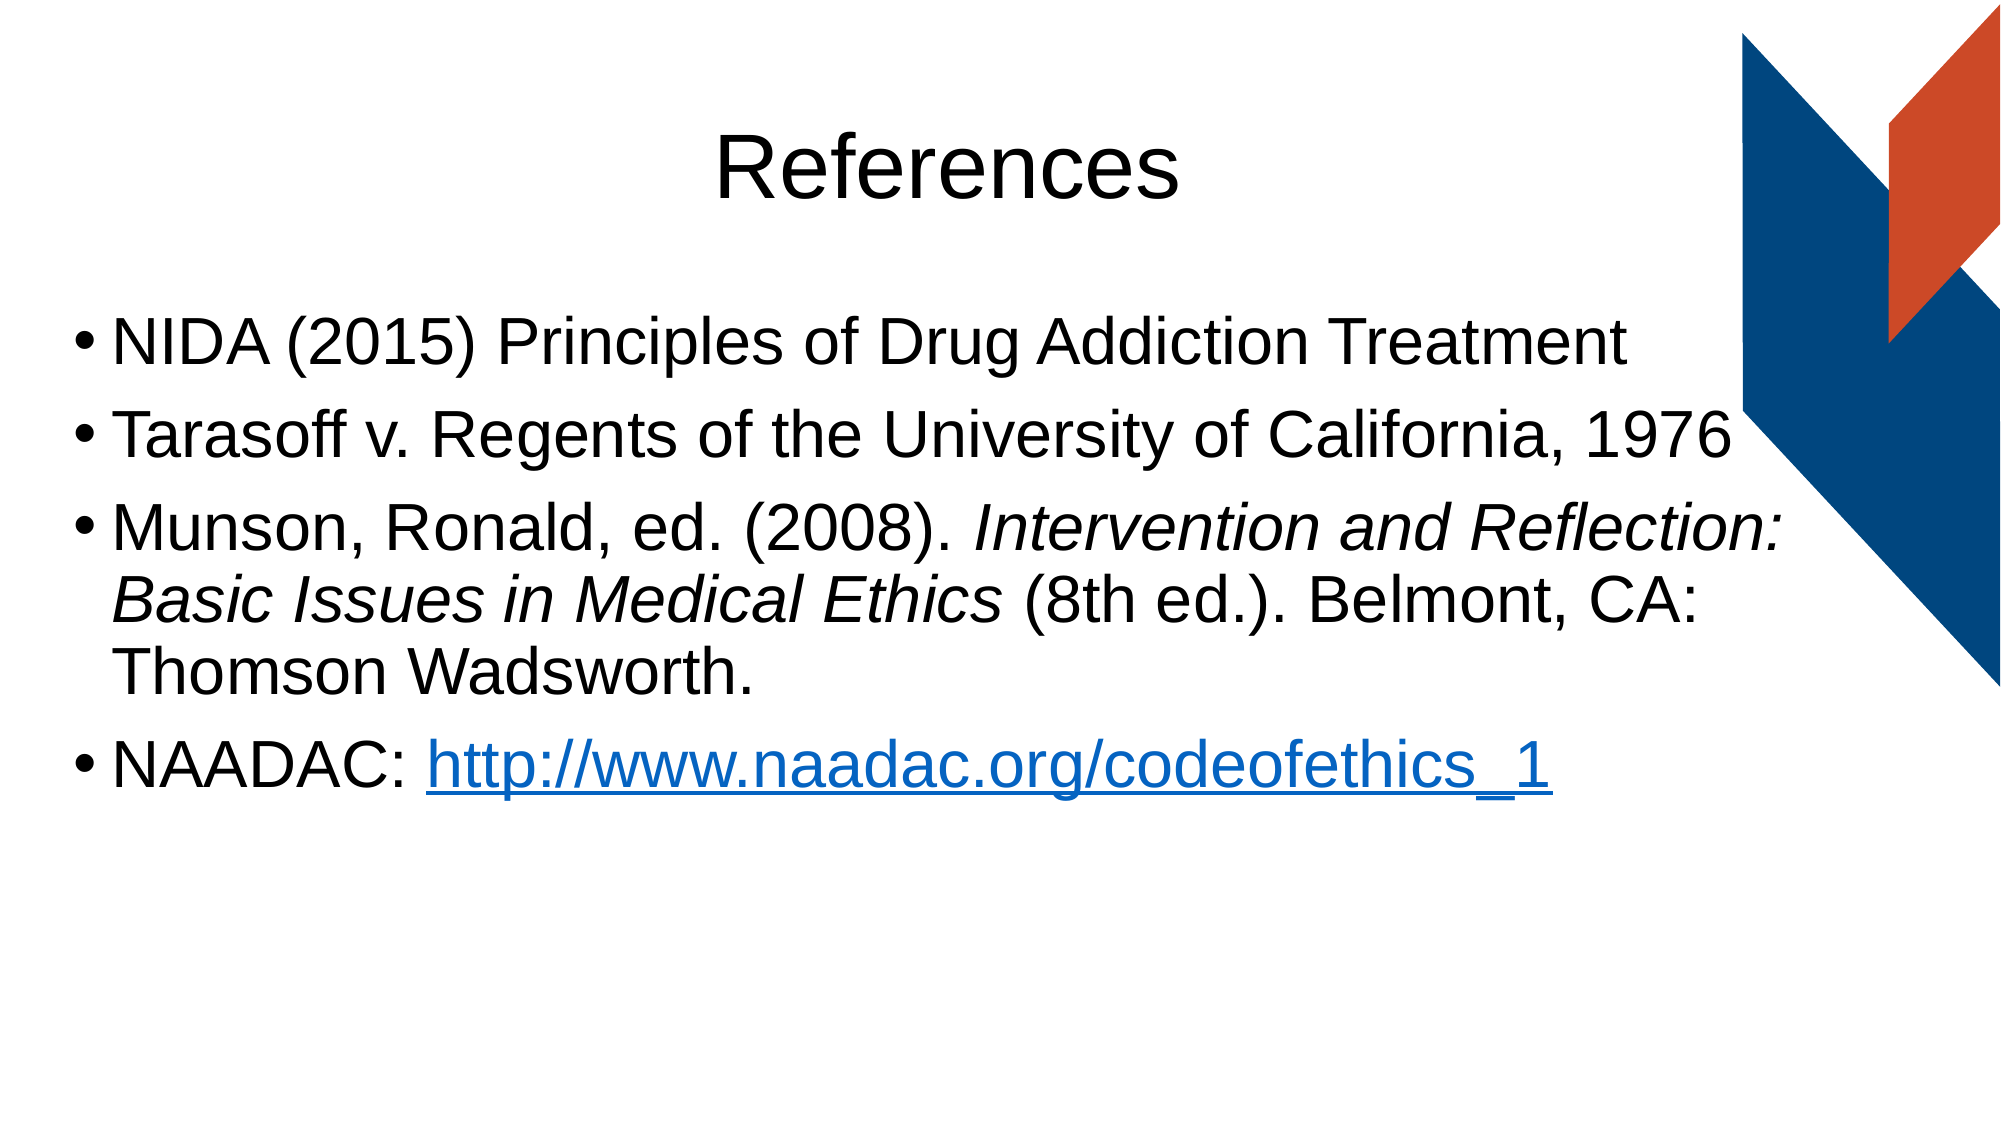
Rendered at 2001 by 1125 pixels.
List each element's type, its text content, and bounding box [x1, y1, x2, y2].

title References [58, 59, 1863, 278]
list NIDA (2015) Principles of Drug Addiction Treatment Tarasoff v. Regents of the University of California, 1976 Munson, Ronald, ed. (2008). Intervention and Reflection: Basic Issues in Medical Ethics (8th ed.). Belmont, CA: Thomson Wadsworth. NAADAC: http://www.naadac.org/codeofethics_1 [58, 299, 1863, 1081]
